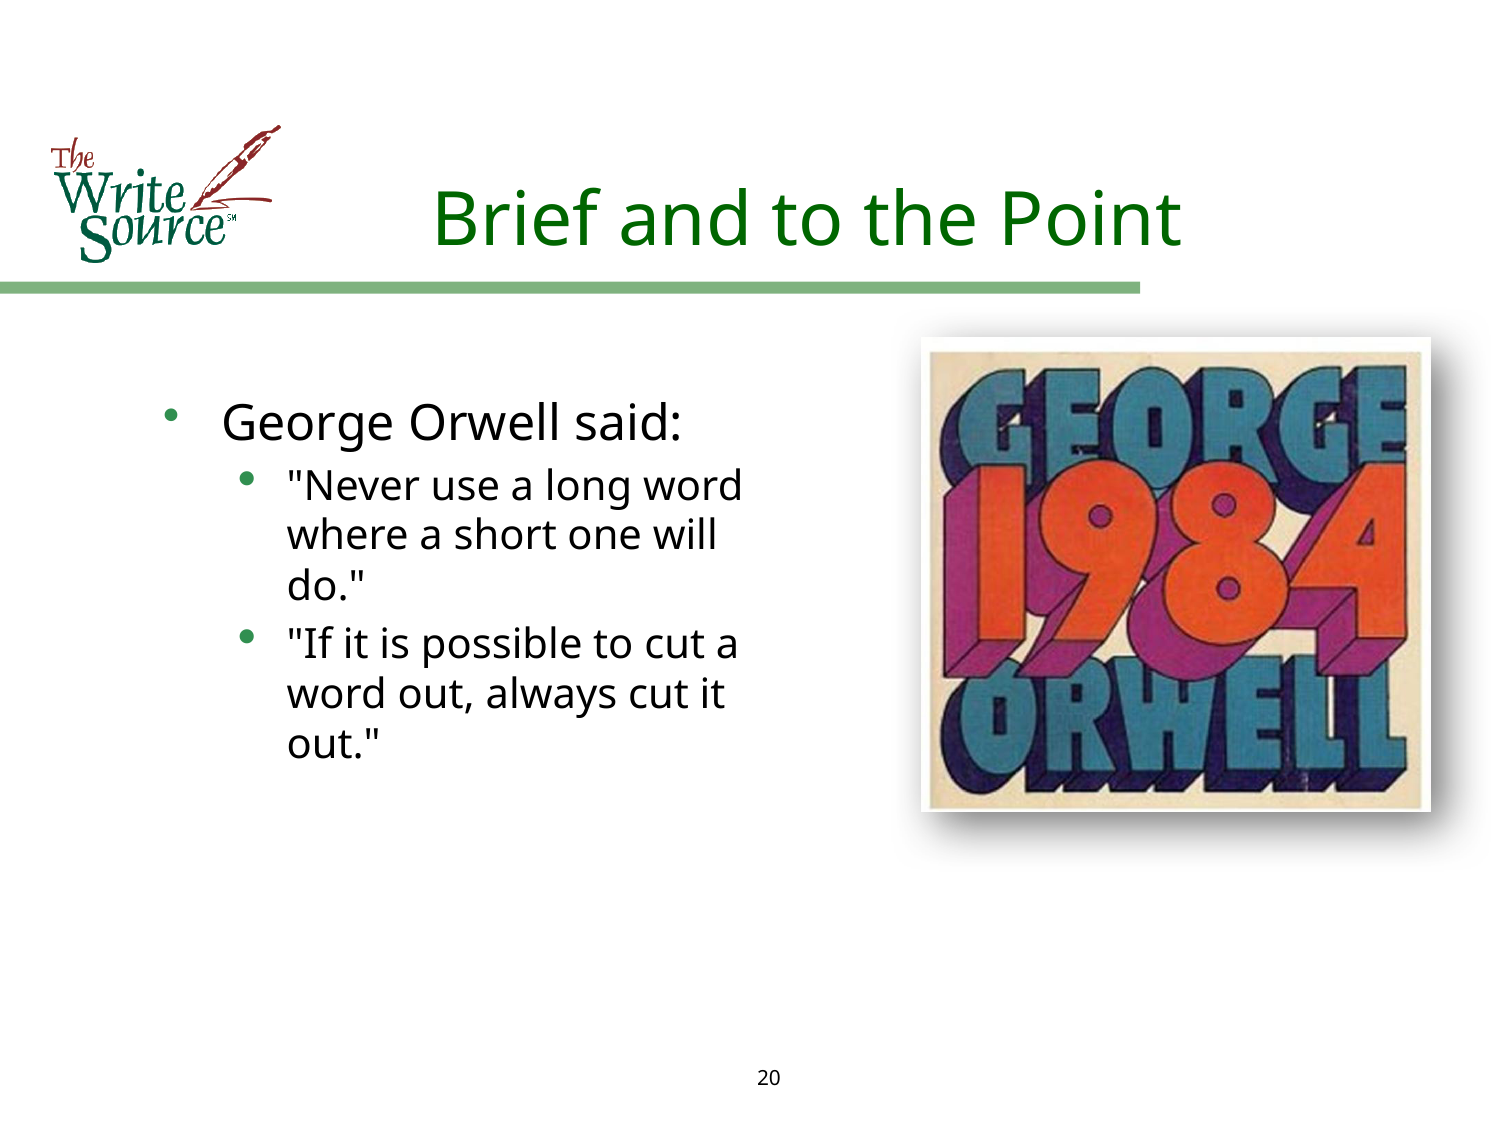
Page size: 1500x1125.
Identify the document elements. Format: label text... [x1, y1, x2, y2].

picture [920, 337, 1431, 813]
title Brief and to the Point [137, 161, 1477, 268]
slide_number 20 [612, 1024, 926, 1101]
picture [37, 99, 300, 275]
list George Orwell said: "Never use a long word where a short one will do." "If it is possible to cut a word out, always cut it out." [149, 312, 813, 1001]
